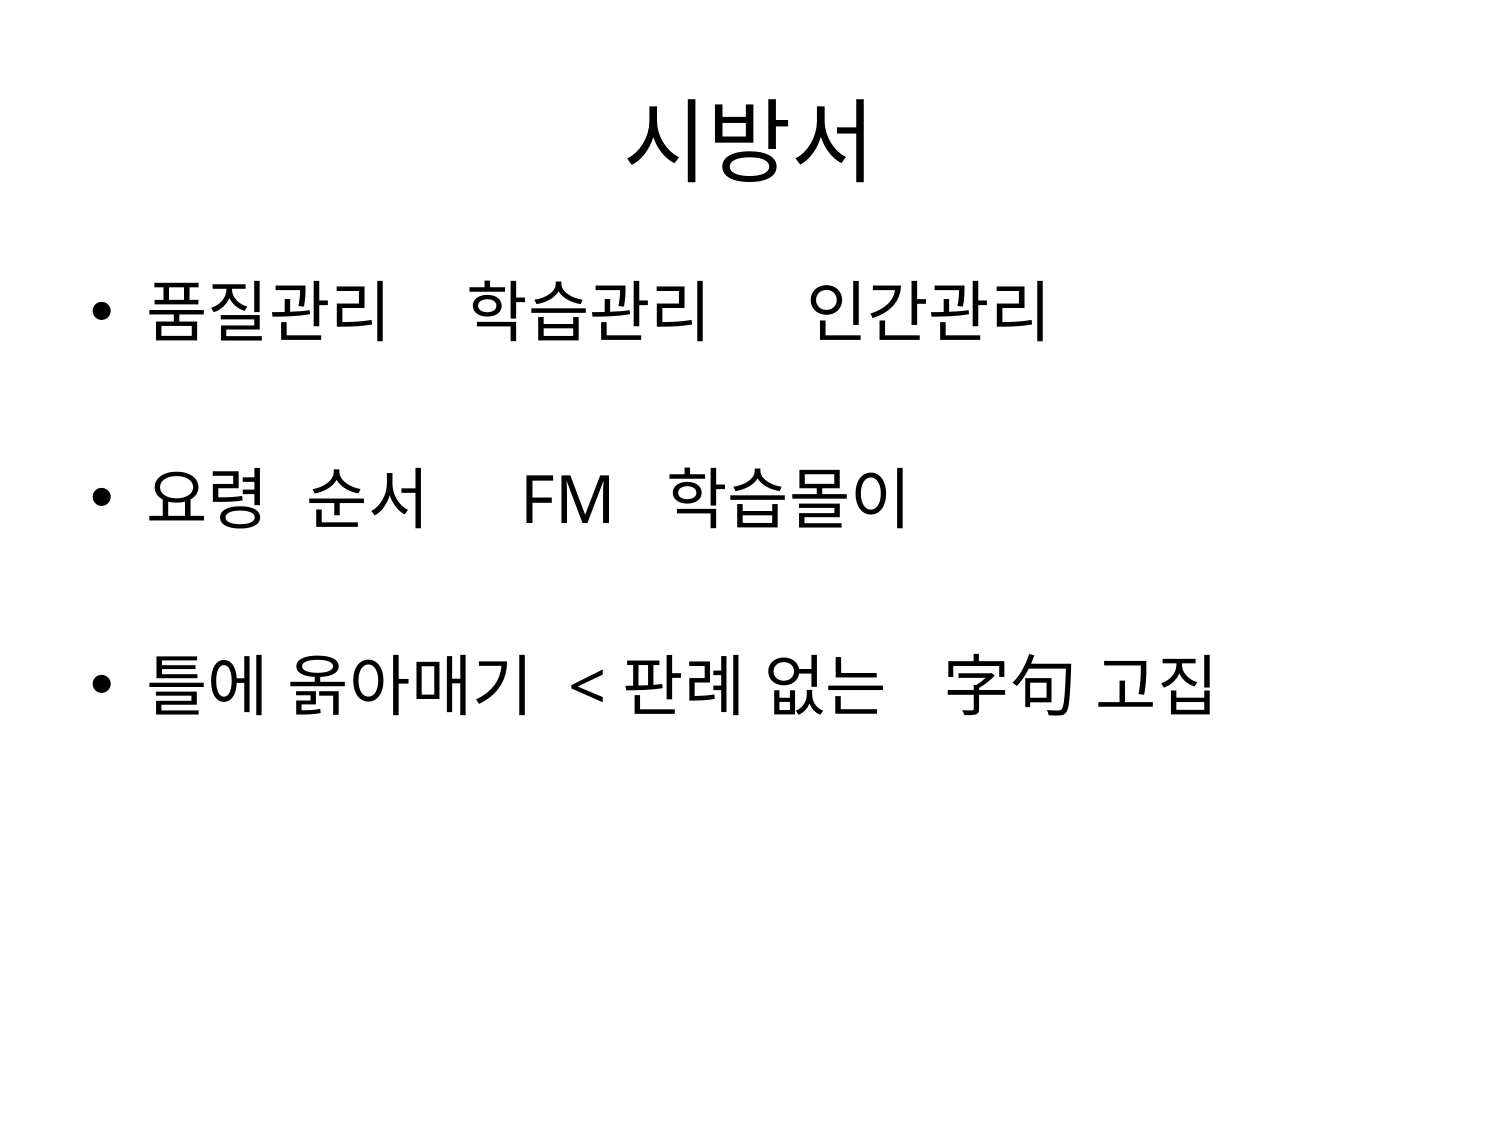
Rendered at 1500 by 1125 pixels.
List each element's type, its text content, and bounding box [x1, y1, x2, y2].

title 시방서 [75, 45, 1425, 233]
list 품질관리 학습관리 인간관리 요령 순서 FM 학습몰이 틀에 옭아매기 <판례 없는 字句 고집 [75, 262, 1425, 1005]
